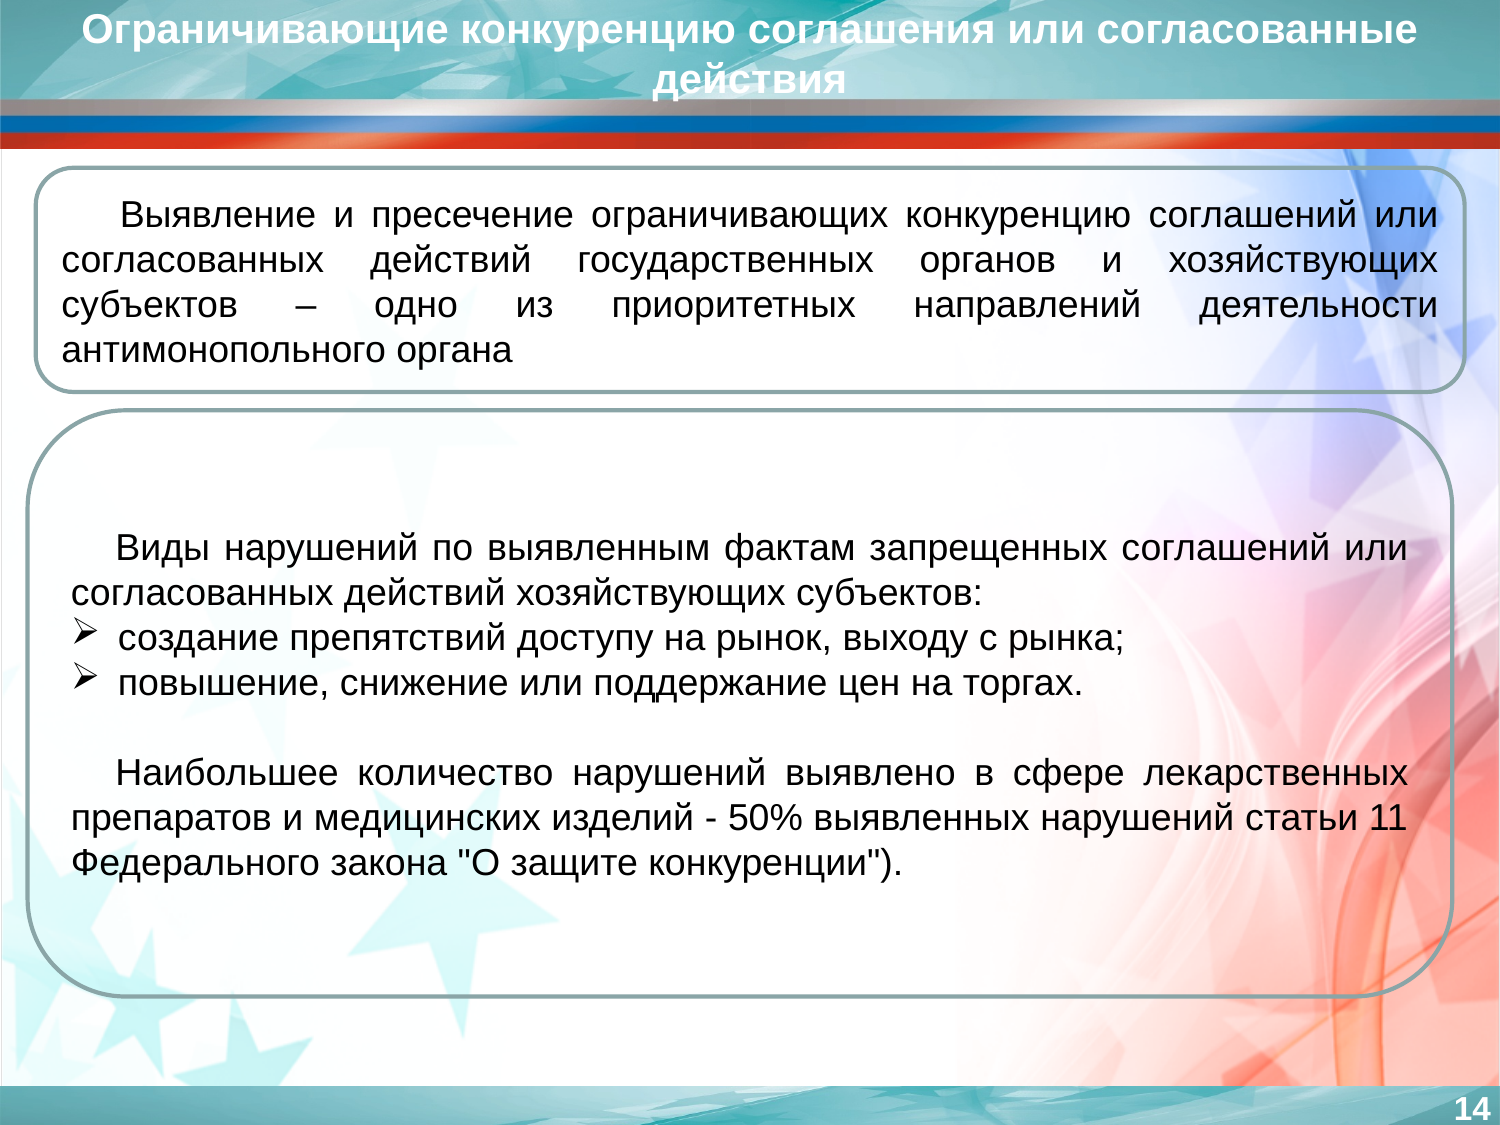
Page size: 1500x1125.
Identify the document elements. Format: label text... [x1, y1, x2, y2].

picture [0, 110, 1500, 1125]
text_box Ограничивающие конкуренцию соглашения или согласованные действия [0, 0, 1500, 110]
text_box Виды нарушений по выявленным фактам запрещенных соглашений или согласованных действий хозяйствующих субъектов: создание препятствий доступу на рынок, выходу с рынка; повышение, снижение или поддержание цен на торгах. Наибольшее количество нарушений выявлено в сфере лекарственных препаратов и медицинских изделий - 50% выявленных нарушений статьи 11 Федерального закона "О защите конкуренции"). [25, 408, 1455, 999]
text_box Выявление и пресечение ограничивающих конкуренцию соглашений или согласованных действий государственных органов и хозяйствующих субъектов – одно из приоритетных направлений деятельности антимонопольного органа [33, 165, 1467, 395]
slide_number 14 [1155, 1079, 1500, 1125]
